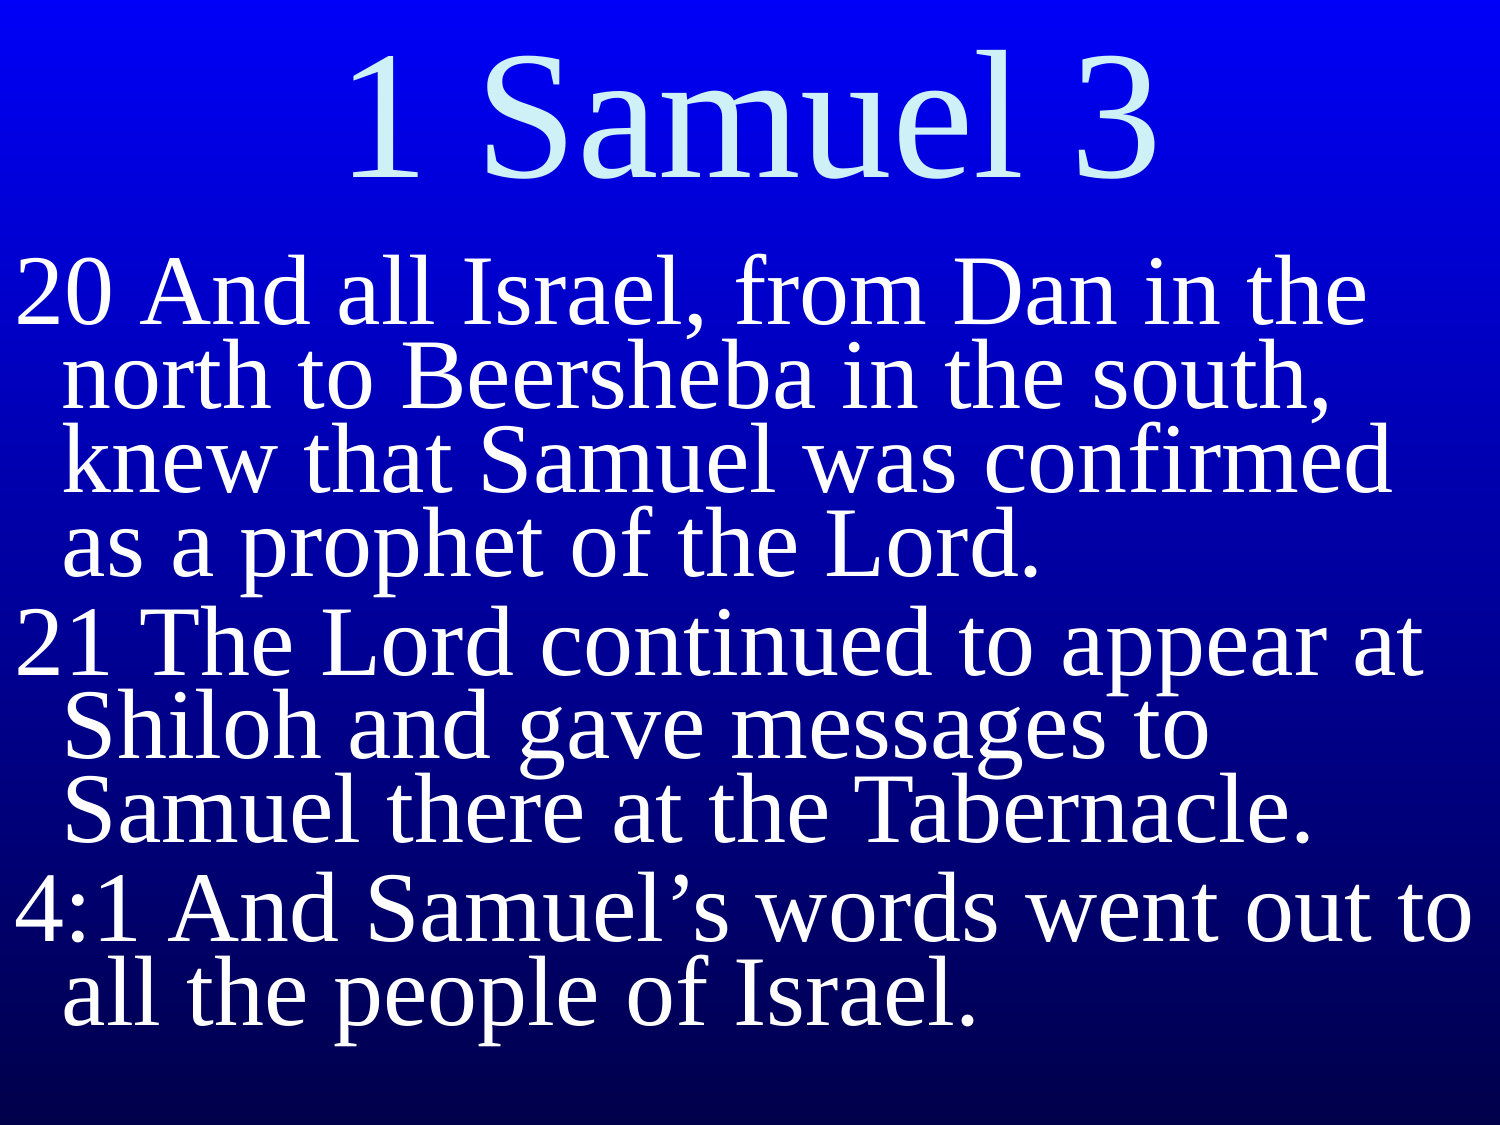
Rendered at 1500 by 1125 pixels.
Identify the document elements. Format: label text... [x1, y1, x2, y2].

title 1 Samuel 3 [0, 0, 1500, 251]
list 20 And all Israel, from Dan in the north to Beersheba in the south, knew that Samuel was confirmed as a prophet of the Lord. 21 The Lord continued to appear at Shiloh and gave messages to Samuel there at the Tabernacle. 4:1 And Samuel’s words went out to all the people of Israel. [0, 251, 1500, 1051]
